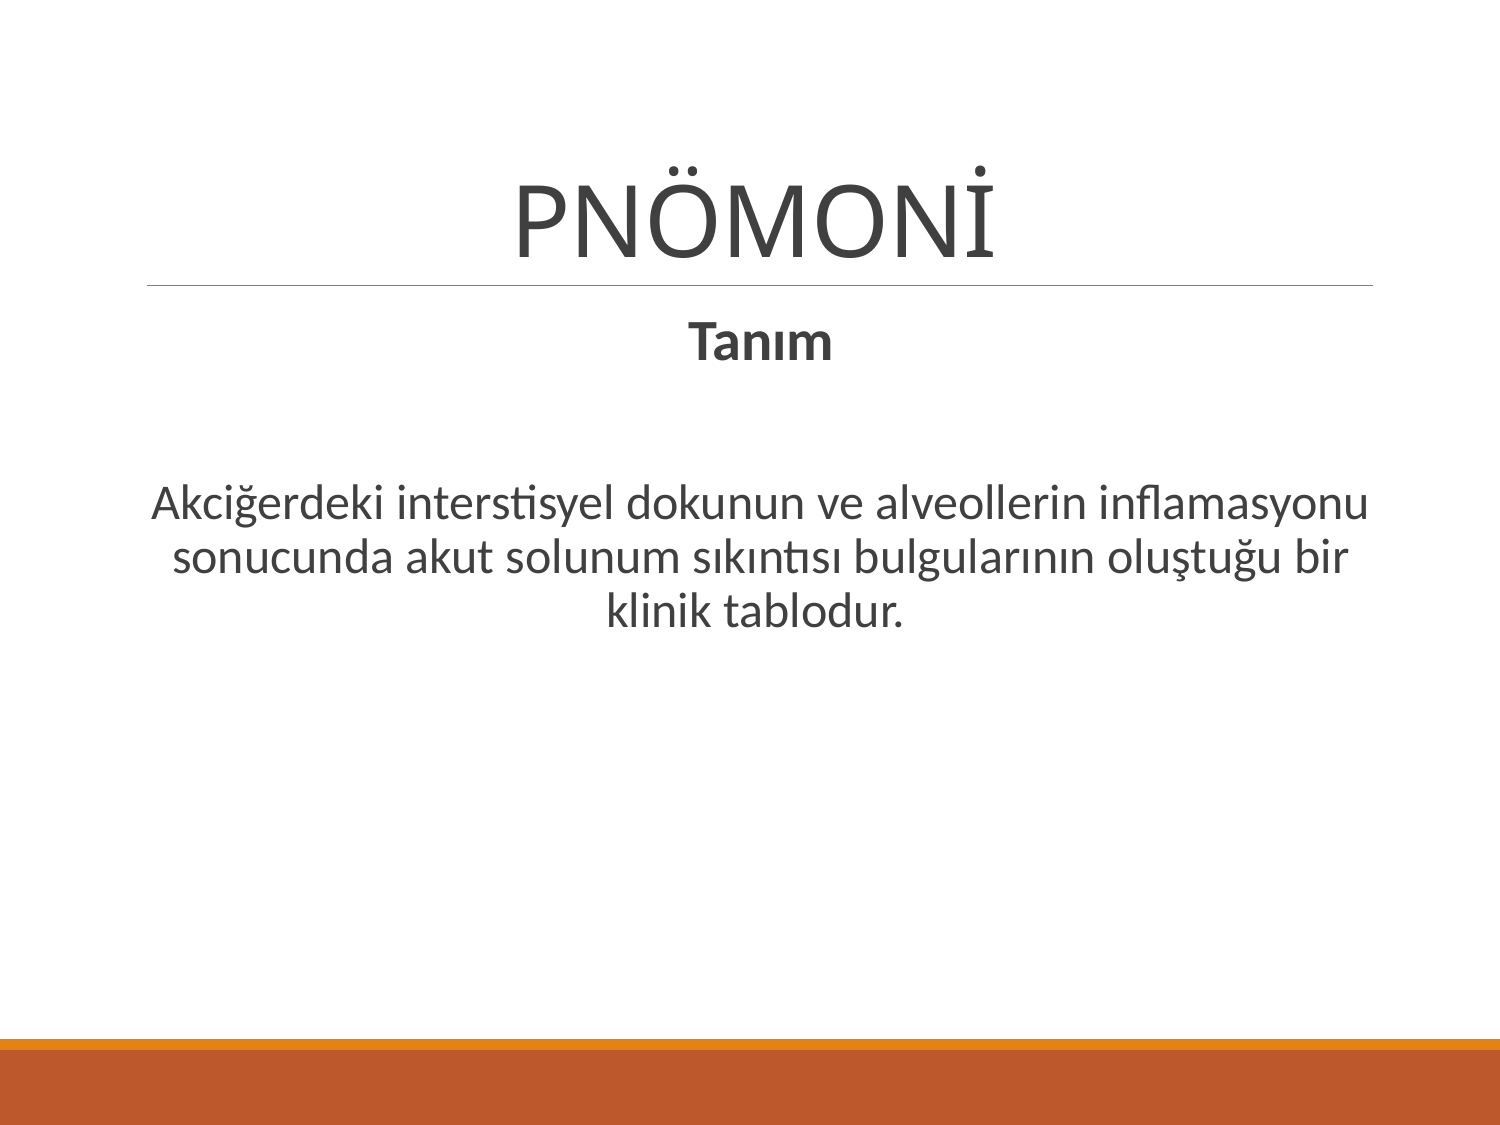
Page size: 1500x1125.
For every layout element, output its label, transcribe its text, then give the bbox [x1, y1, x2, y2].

title PNÖMONİ [135, 47, 1373, 285]
list Tanım Akciğerdeki interstisyel dokunun ve alveollerin inflamasyonu sonucunda akut solunum sıkıntısı bulgularının oluştuğu bir klinik tablodur. [135, 302, 1373, 963]
